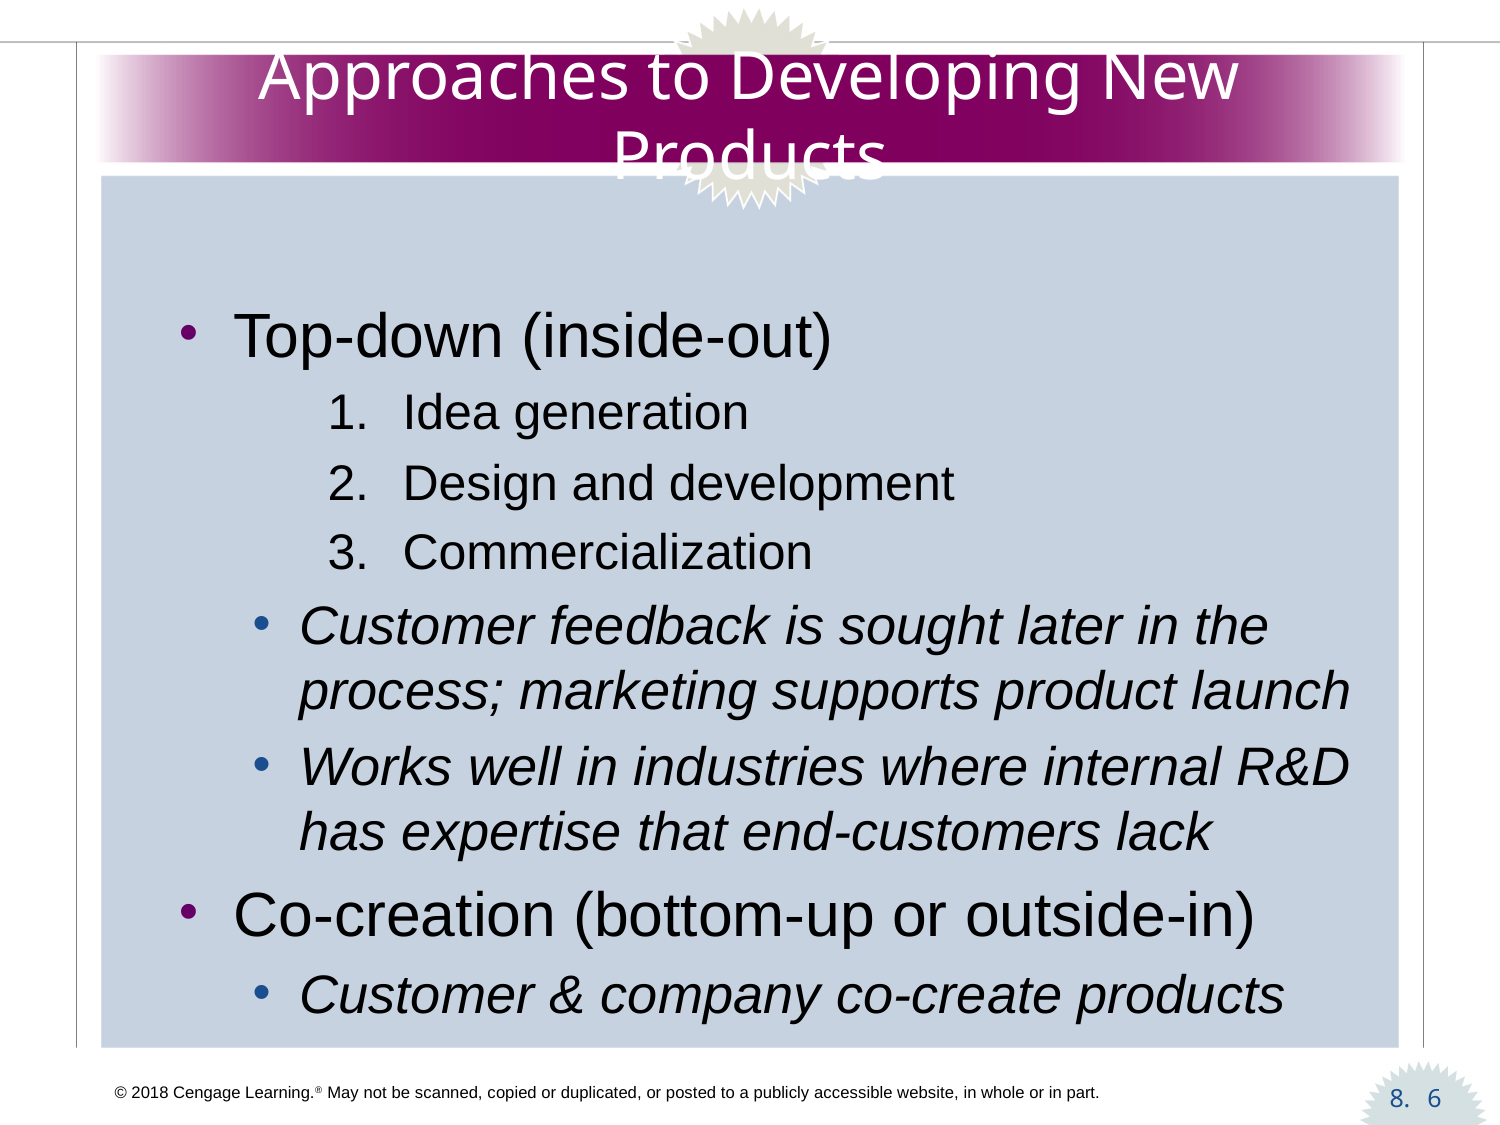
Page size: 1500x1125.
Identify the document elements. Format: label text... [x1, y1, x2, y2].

picture [0, 0, 1500, 1125]
slide_number 6 [1412, 1074, 1476, 1125]
list Top-down (inside-out) Idea generation Design and development Commercialization Customer feedback is sought later in the process; marketing supports product launch Works well in industries where internal R&D has expertise that end-customers lack Co-creation (bottom-up or outside-in) Customer & company co-create products [162, 287, 1388, 1001]
title Approaches to Developing New Products [99, 62, 1401, 163]
